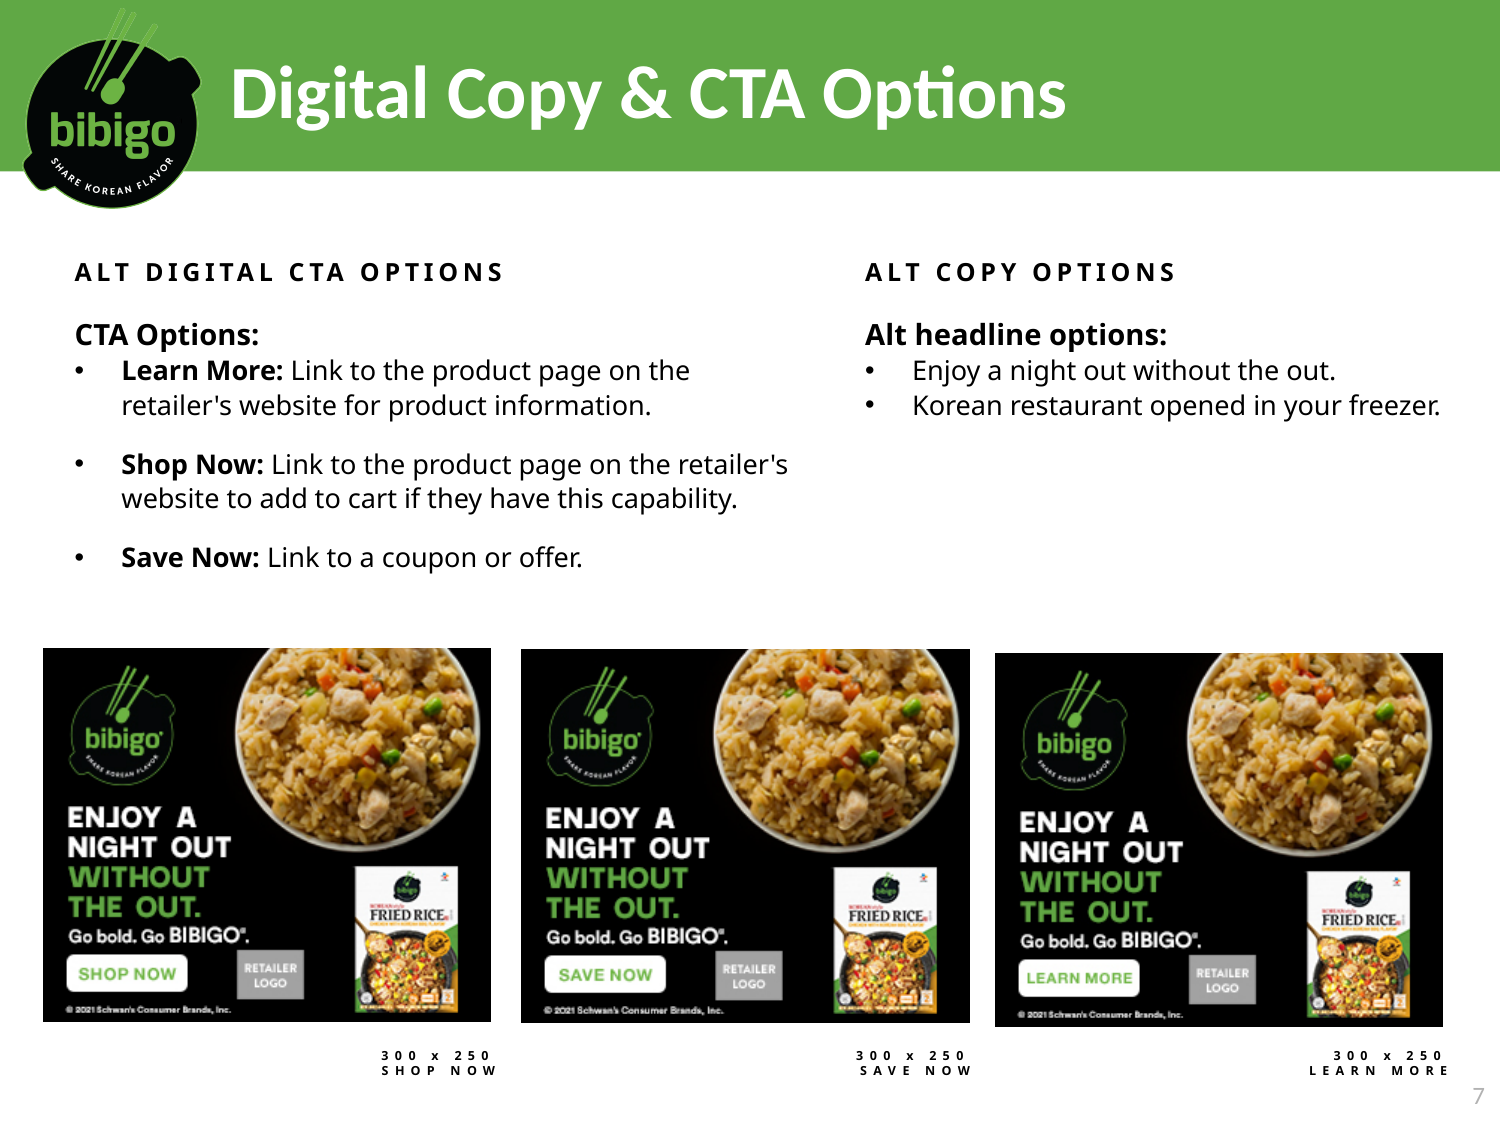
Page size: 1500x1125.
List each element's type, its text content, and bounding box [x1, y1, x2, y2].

text_box 300 x 250 SHOP NOW [263, 1040, 510, 1080]
title Digital Copy & CTA Options [215, 37, 1500, 152]
slide_number 7 [1413, 1065, 1500, 1125]
picture [42, 648, 491, 1022]
text_box ALT COPY OPTIONS Alt headline options: Enjoy a night out without the out. Korean restaurant opened in your freezer. [850, 249, 1487, 464]
picture [22, 8, 229, 209]
text_box 300 x 250 SAVE NOW [737, 1040, 985, 1080]
text_box ALT DIGITAL CTA OPTIONS CTA Options: Learn More: Link to the product page on the retailer's website for product information. Shop Now: Link to the product page on the retailer's website to add to cart if they have this capability. Save Now: Link to a coupon or offer. [59, 249, 809, 581]
text_box 300 x 250 LEARN MORE [1215, 1040, 1463, 1080]
picture [994, 653, 1443, 1027]
picture [521, 649, 970, 1023]
